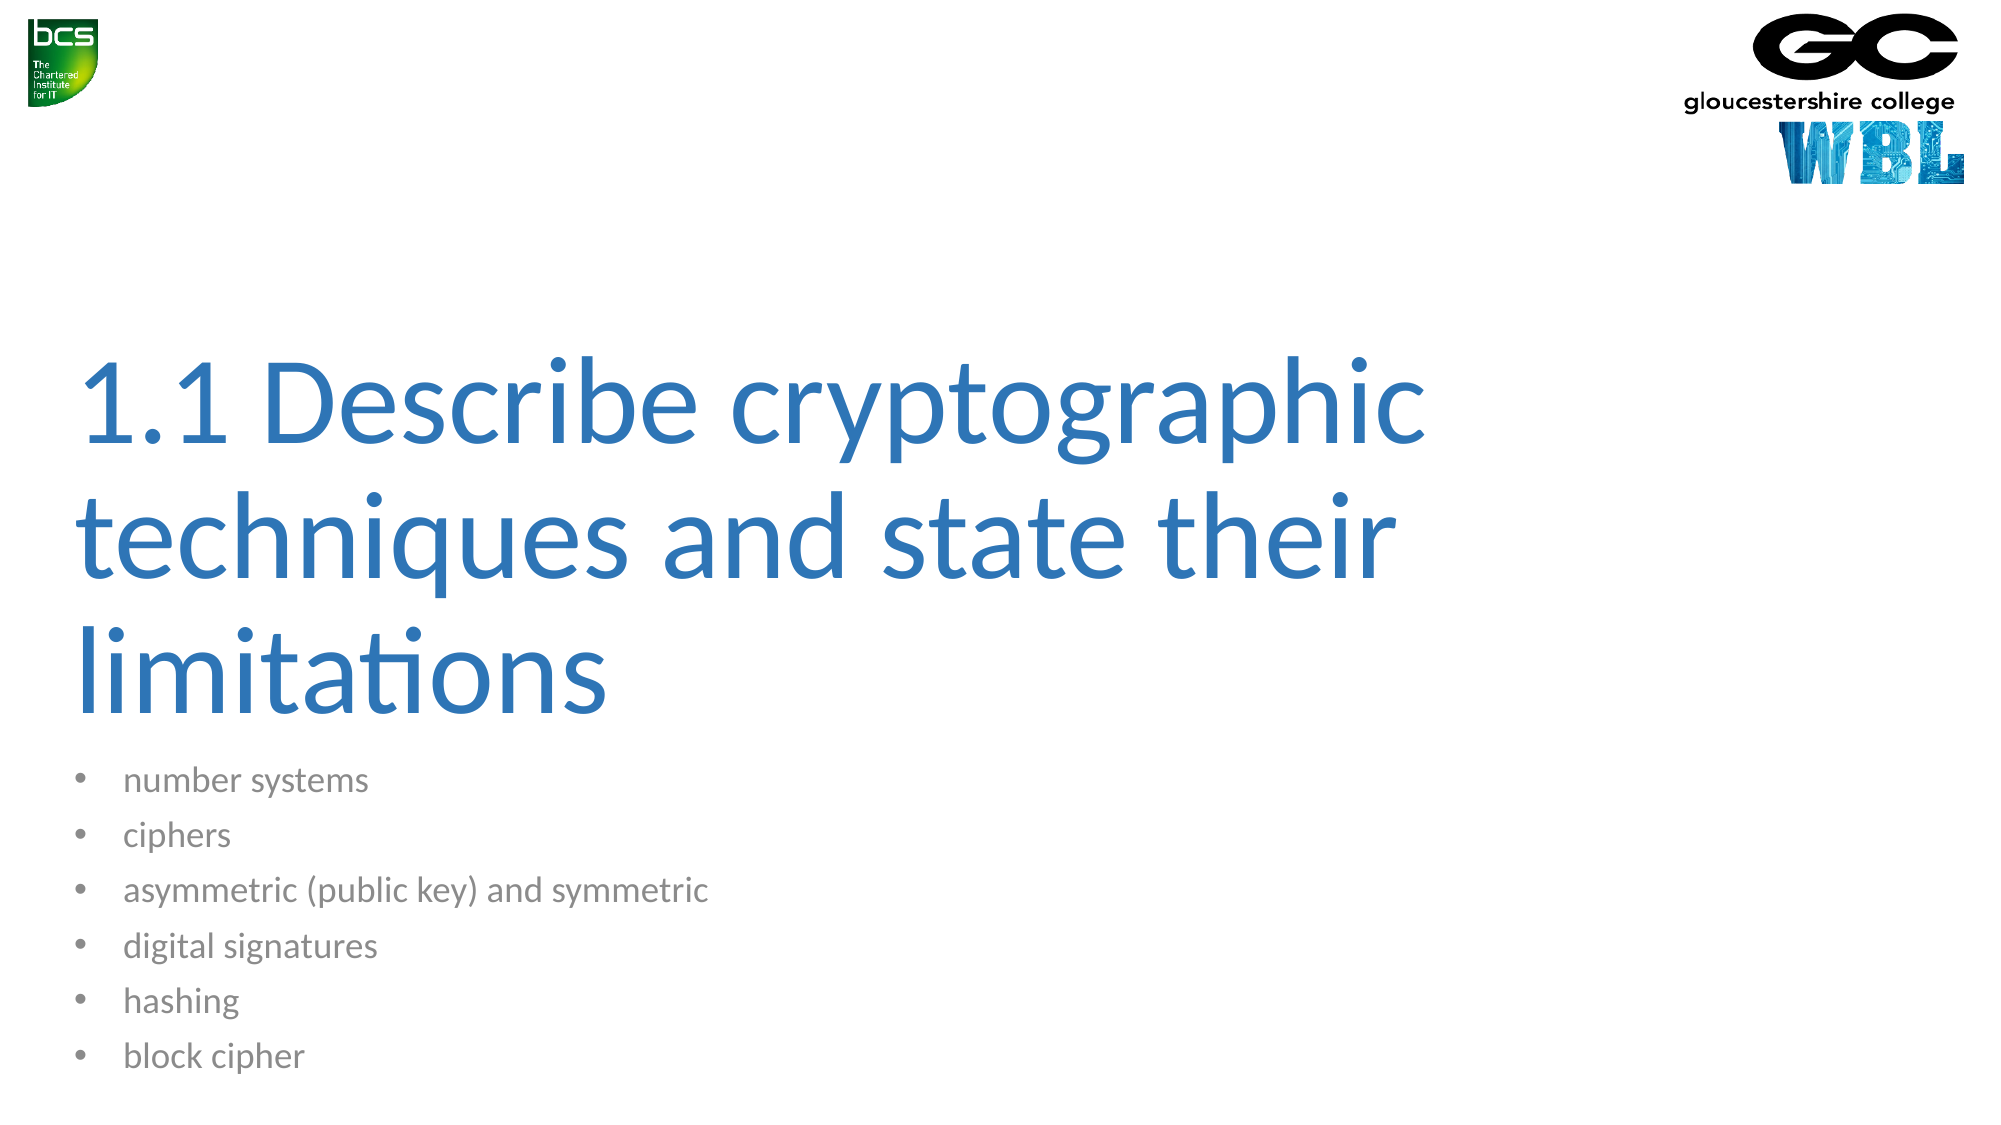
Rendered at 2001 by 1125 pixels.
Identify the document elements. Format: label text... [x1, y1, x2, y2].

list number systems ciphers asymmetric (public key) and symmetric digital signatures hashing block cipher [59, 752, 1920, 1085]
picture [28, 19, 98, 107]
picture [1674, 5, 1964, 184]
title 1.1 Describe cryptographic techniques and state their limitations [59, 280, 1920, 749]
picture [1950, 163, 1959, 172]
